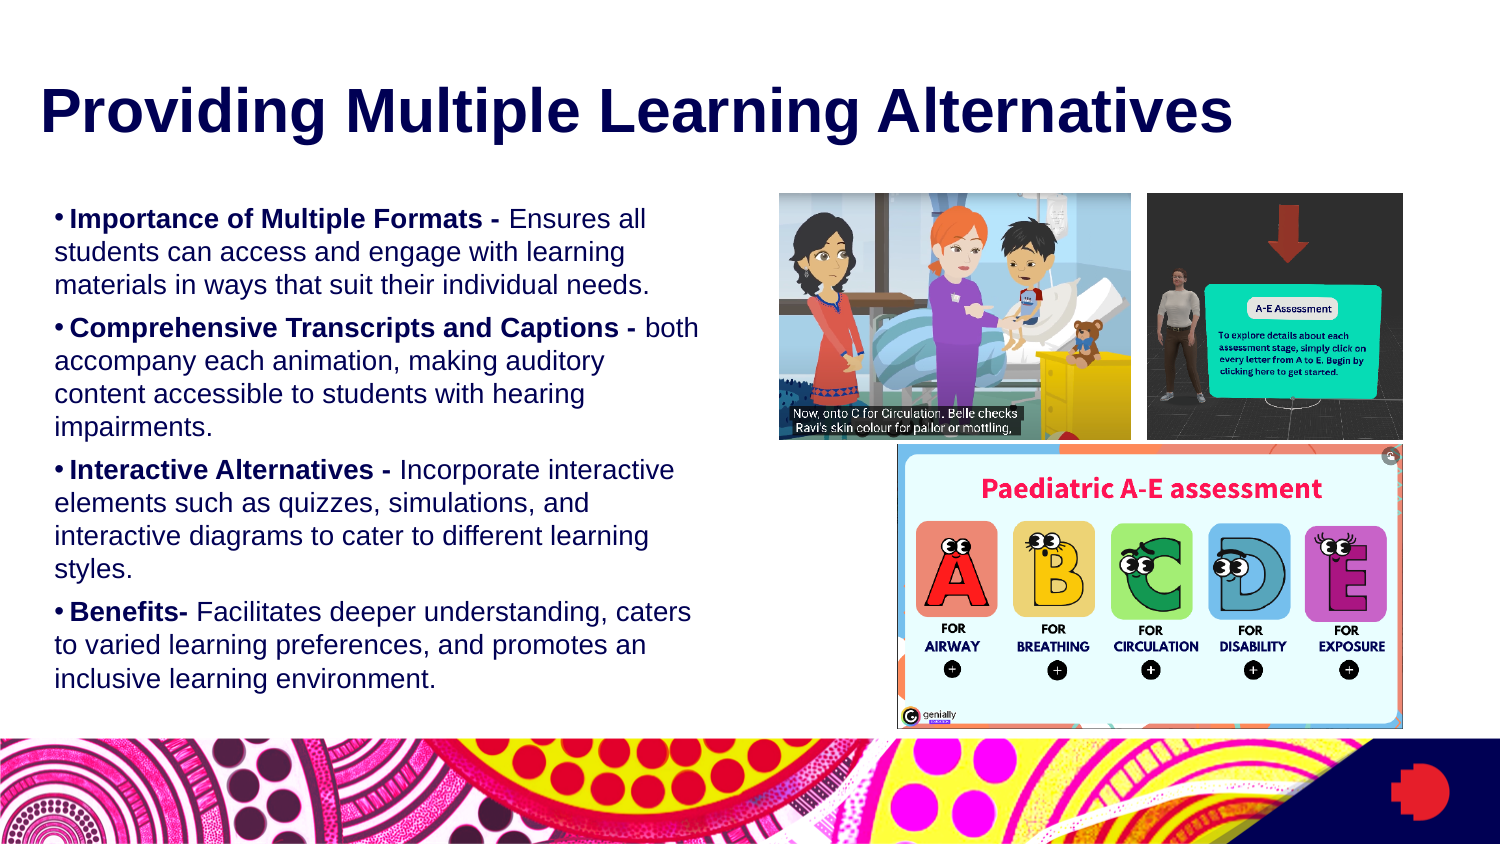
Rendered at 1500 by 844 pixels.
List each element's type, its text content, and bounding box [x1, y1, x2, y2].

list Importance of Multiple Formats - Ensures all students can access and engage with learning materials in ways that suit their individual needs. Comprehensive Transcripts and Captions - both accompany each animation, making auditory content accessible to students with hearing impairments. Interactive Alternatives - Incorporate interactive elements such as quizzes, simulations, and interactive diagrams to cater to different learning styles. Benefits- Facilitates deeper understanding, caters to varied learning preferences, and promotes an inclusive learning environment. [39, 193, 719, 702]
picture [897, 444, 1403, 729]
picture [1147, 193, 1403, 440]
title Providing Multiple Learning Alternatives [25, 30, 1465, 194]
picture [0, 738, 1500, 844]
picture [779, 193, 1131, 440]
